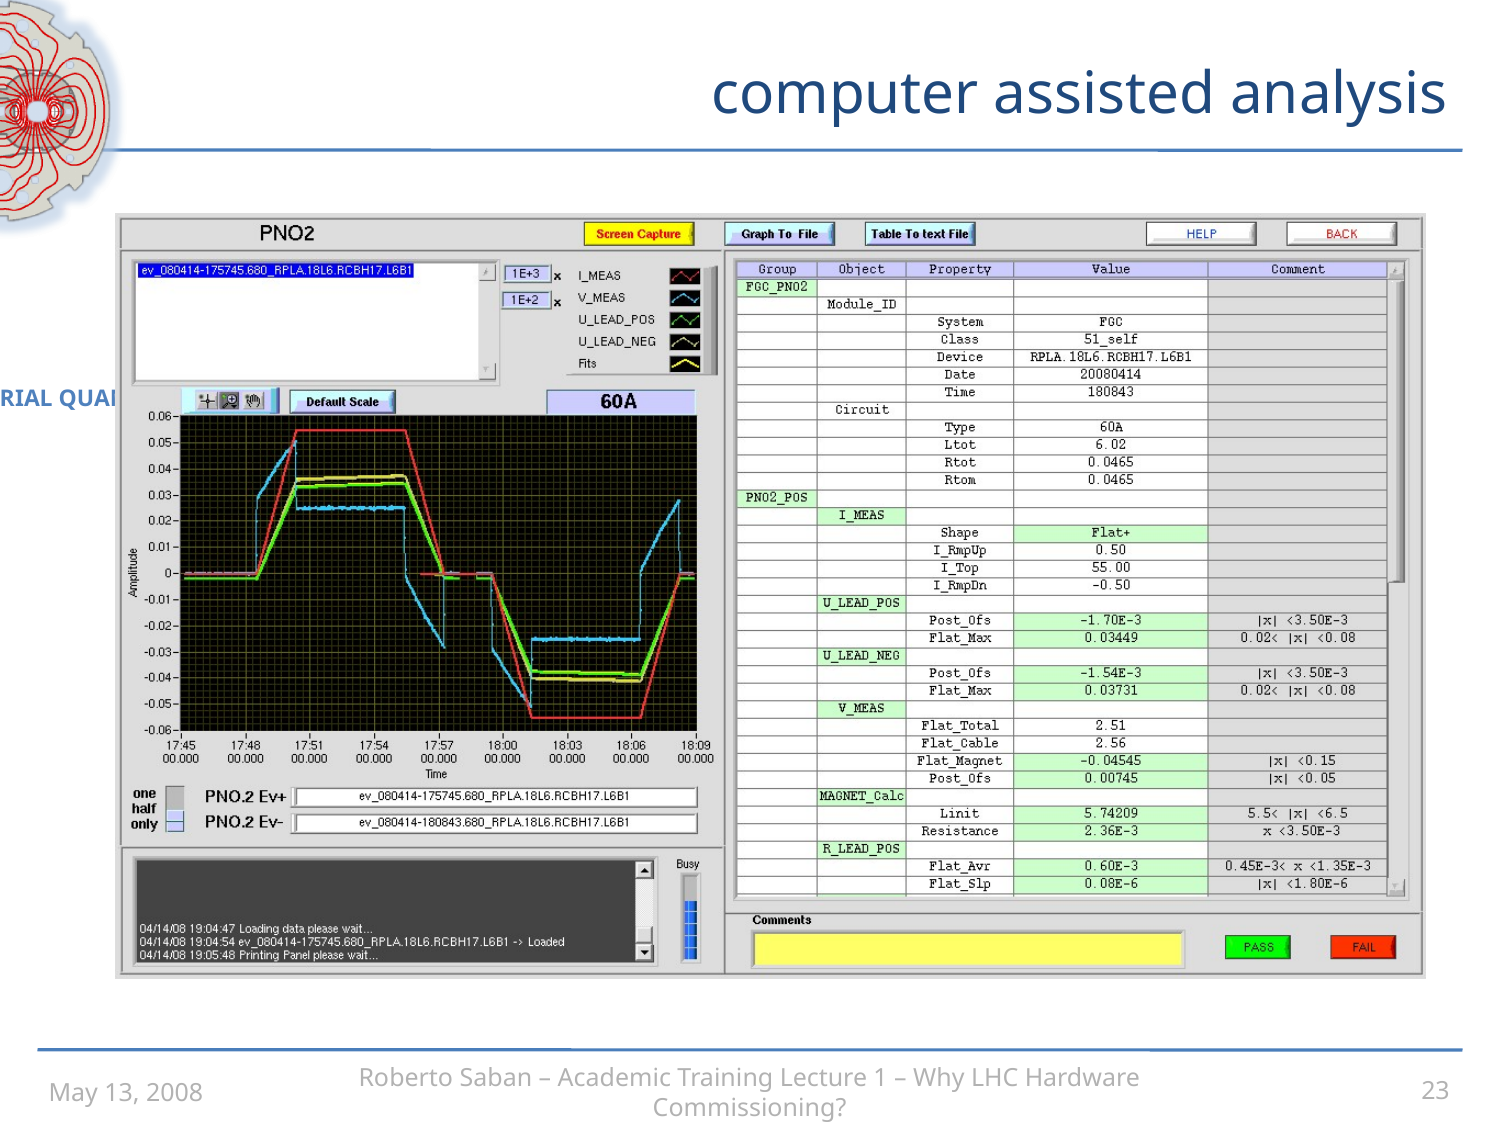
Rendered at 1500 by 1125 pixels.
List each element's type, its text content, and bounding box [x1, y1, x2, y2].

slide_number 23 [1383, 1074, 1465, 1108]
footer Roberto Saban – Academic Training Lecture 1 – Why LHC Hardware Commissioning? [274, 1074, 1225, 1108]
picture [0, 2, 109, 220]
picture [115, 212, 1426, 980]
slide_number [33, 1074, 231, 1108]
title computer assisted analysis [111, 24, 1463, 156]
text_box Industrial quantities [0, 376, 109, 419]
